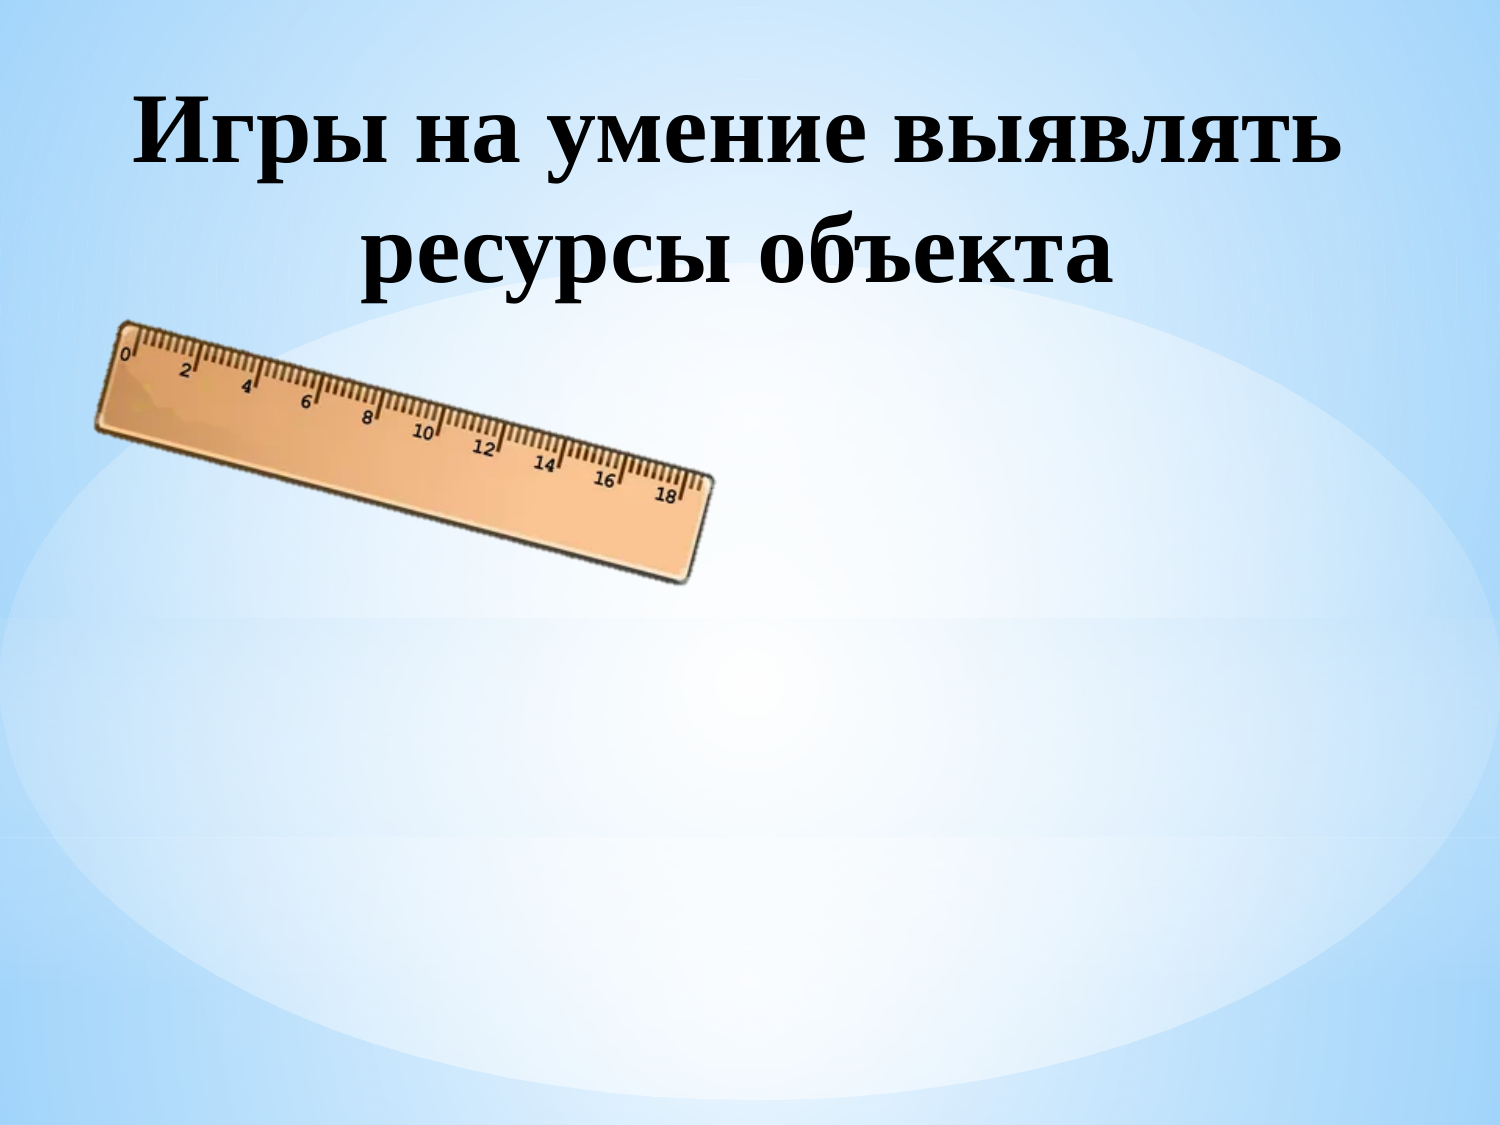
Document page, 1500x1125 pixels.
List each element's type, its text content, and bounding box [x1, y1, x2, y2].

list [29, 278, 780, 630]
title Игры на умение выявлять ресурсы объекта [100, 54, 1376, 315]
